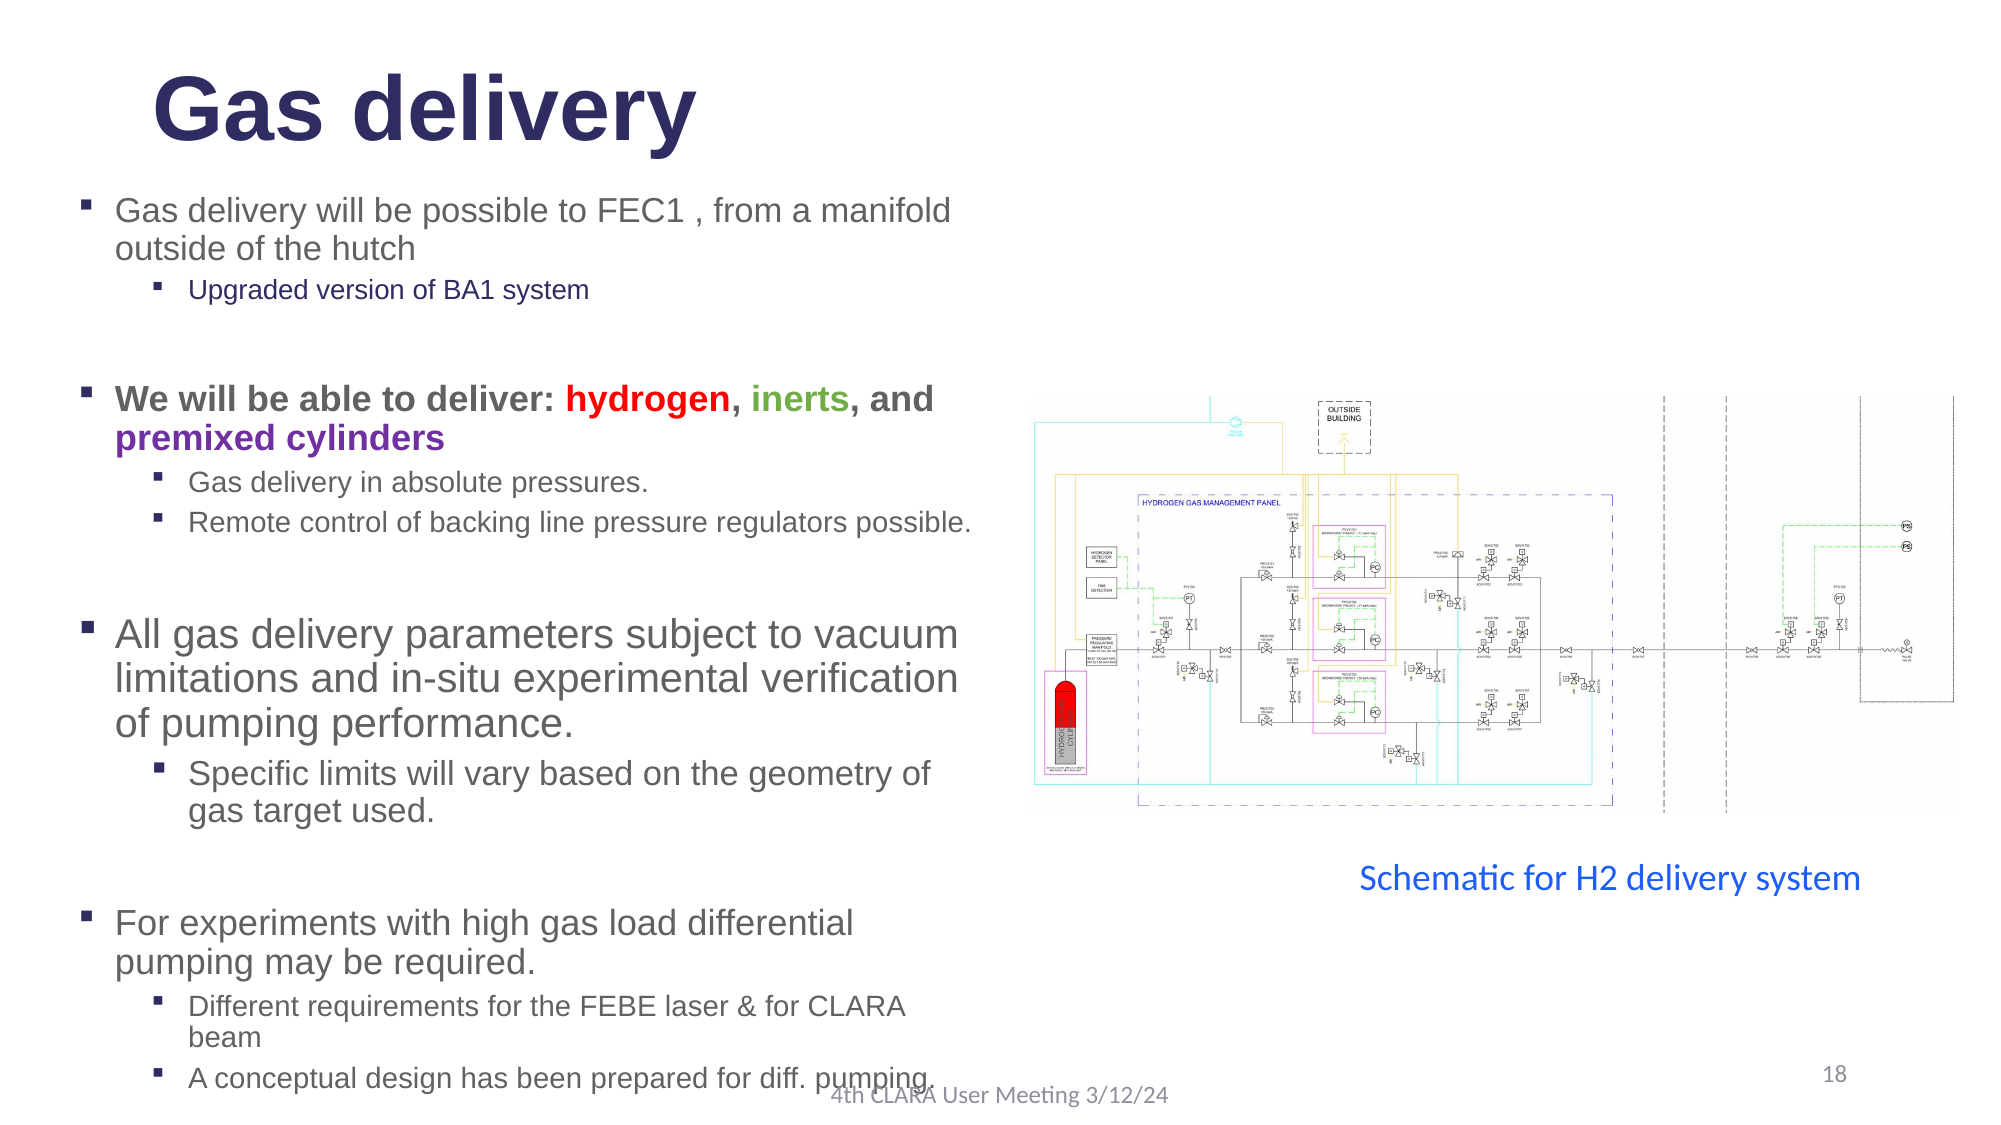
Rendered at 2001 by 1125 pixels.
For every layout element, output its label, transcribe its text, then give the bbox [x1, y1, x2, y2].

footer 4th CLARA User Meeting 3/12/24 [662, 1063, 1338, 1124]
list Gas delivery will be possible to FEC1 , from a manifold outside of the hutch Upgraded version of BA1 system We will be able to deliver: hydrogen, inerts, and premixed cylinders Gas delivery in absolute pressures. Remote control of backing line pressure regulators possible. All gas delivery parameters subject to vacuum limitations and in-situ experimental verification of pumping performance. Specific limits will vary based on the geometry of gas target used. For experiments with high gas load differential pumping may be required. Different requirements for the FEBE laser & for CLARA beam A conceptual design has been prepared for diff. pumping. [63, 185, 992, 1124]
slide_number 18 [1412, 1042, 1863, 1103]
title Gas delivery [137, 1, 1863, 220]
text_box Schematic for H2 delivery system [1344, 845, 1882, 906]
picture [1028, 396, 1958, 813]
